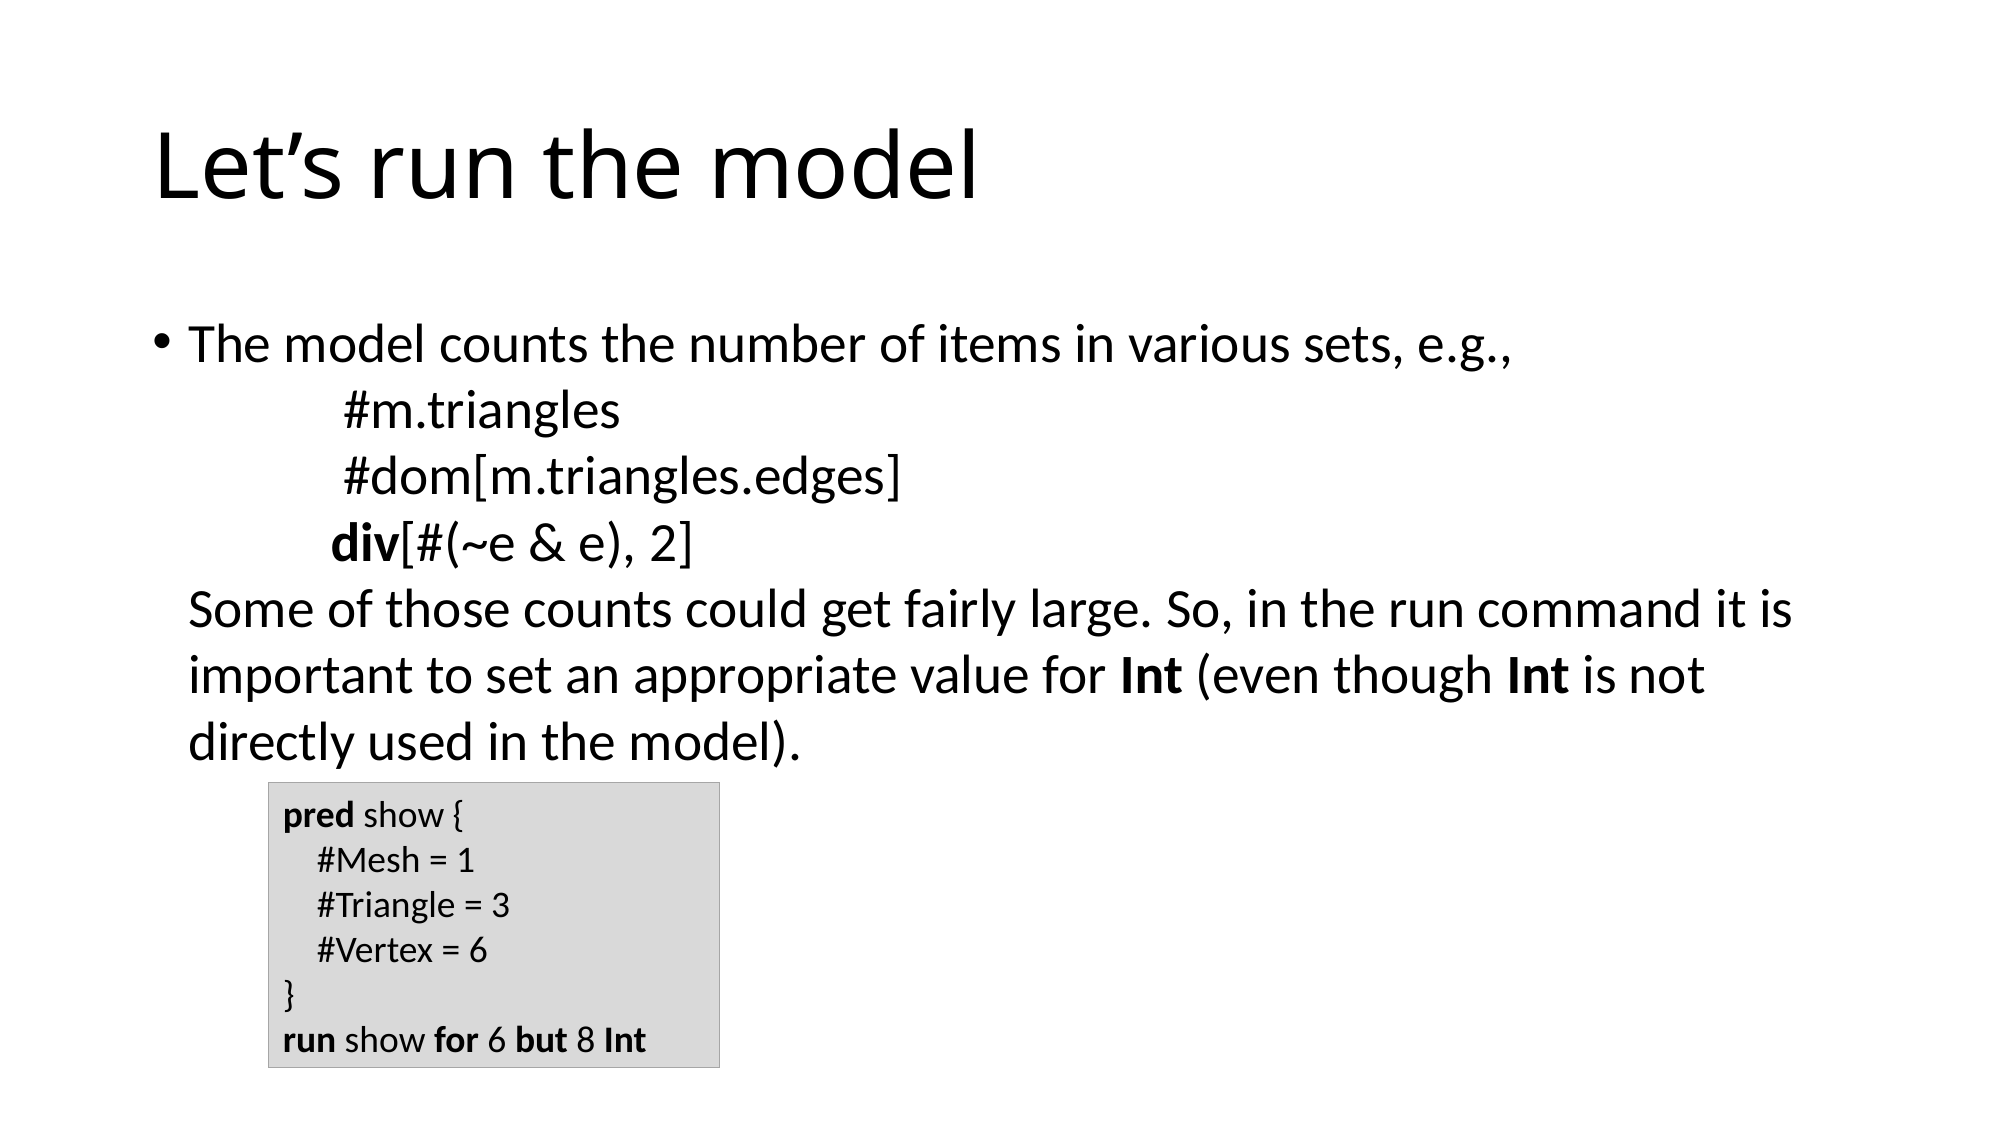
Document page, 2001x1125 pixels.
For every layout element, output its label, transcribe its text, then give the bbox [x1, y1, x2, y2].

list The model counts the number of items in various sets, e.g., #m.triangles #dom[m.triangles.edges] div[#(~e & e), 2] Some of those counts could get fairly large. So, in the run command it is important to set an appropriate value for Int (even though Int is not directly used in the model). [137, 299, 1863, 783]
text_box pred show { #Mesh = 1 #Triangle = 3 #Vertex = 6 } run show for 6 but 8 Int [268, 782, 720, 1068]
title Let’s run the model [137, 59, 1863, 278]
